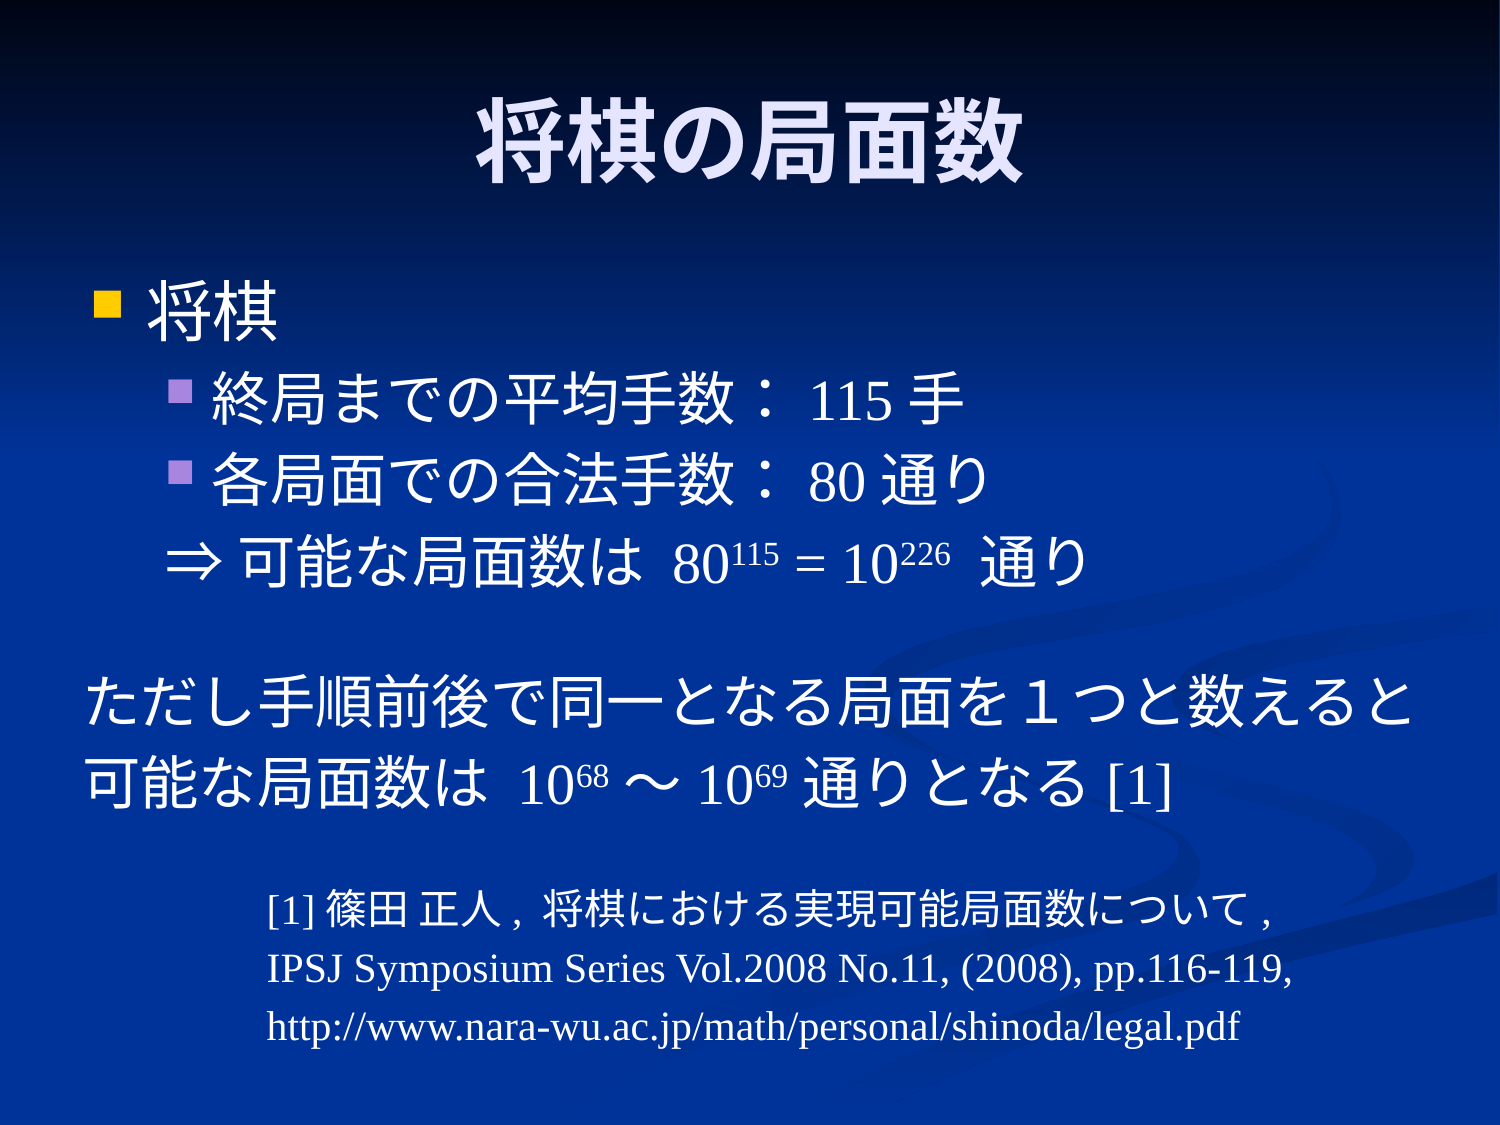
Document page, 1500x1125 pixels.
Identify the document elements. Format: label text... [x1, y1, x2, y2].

list 将棋 終局までの平均手数：115手 各局面での合法手数：80通り ⇒可能な局面数は 80115 = 10226 通り [75, 825, 1425, 1005]
text_box ただし手順前後で同一となる局面を１つと数えると 可能な局面数は 1068～1069通りとなる[1] [67, 657, 1434, 825]
list 将棋 終局までの平均手数：115手 各局面での合法手数：80通り ⇒可能な局面数は 80115 = 10226 通り [75, 262, 1425, 657]
title 将棋の局面数 [75, 45, 1425, 233]
text_box [1]篠田 正人, 将棋における実現可能局面数について, IPSJ Symposium Series Vol.2008 No.11, (2008), pp.116-119, http://www.nara-wu.ac.jp/math/personal/shinoda/legal.pdf [251, 875, 1309, 1057]
